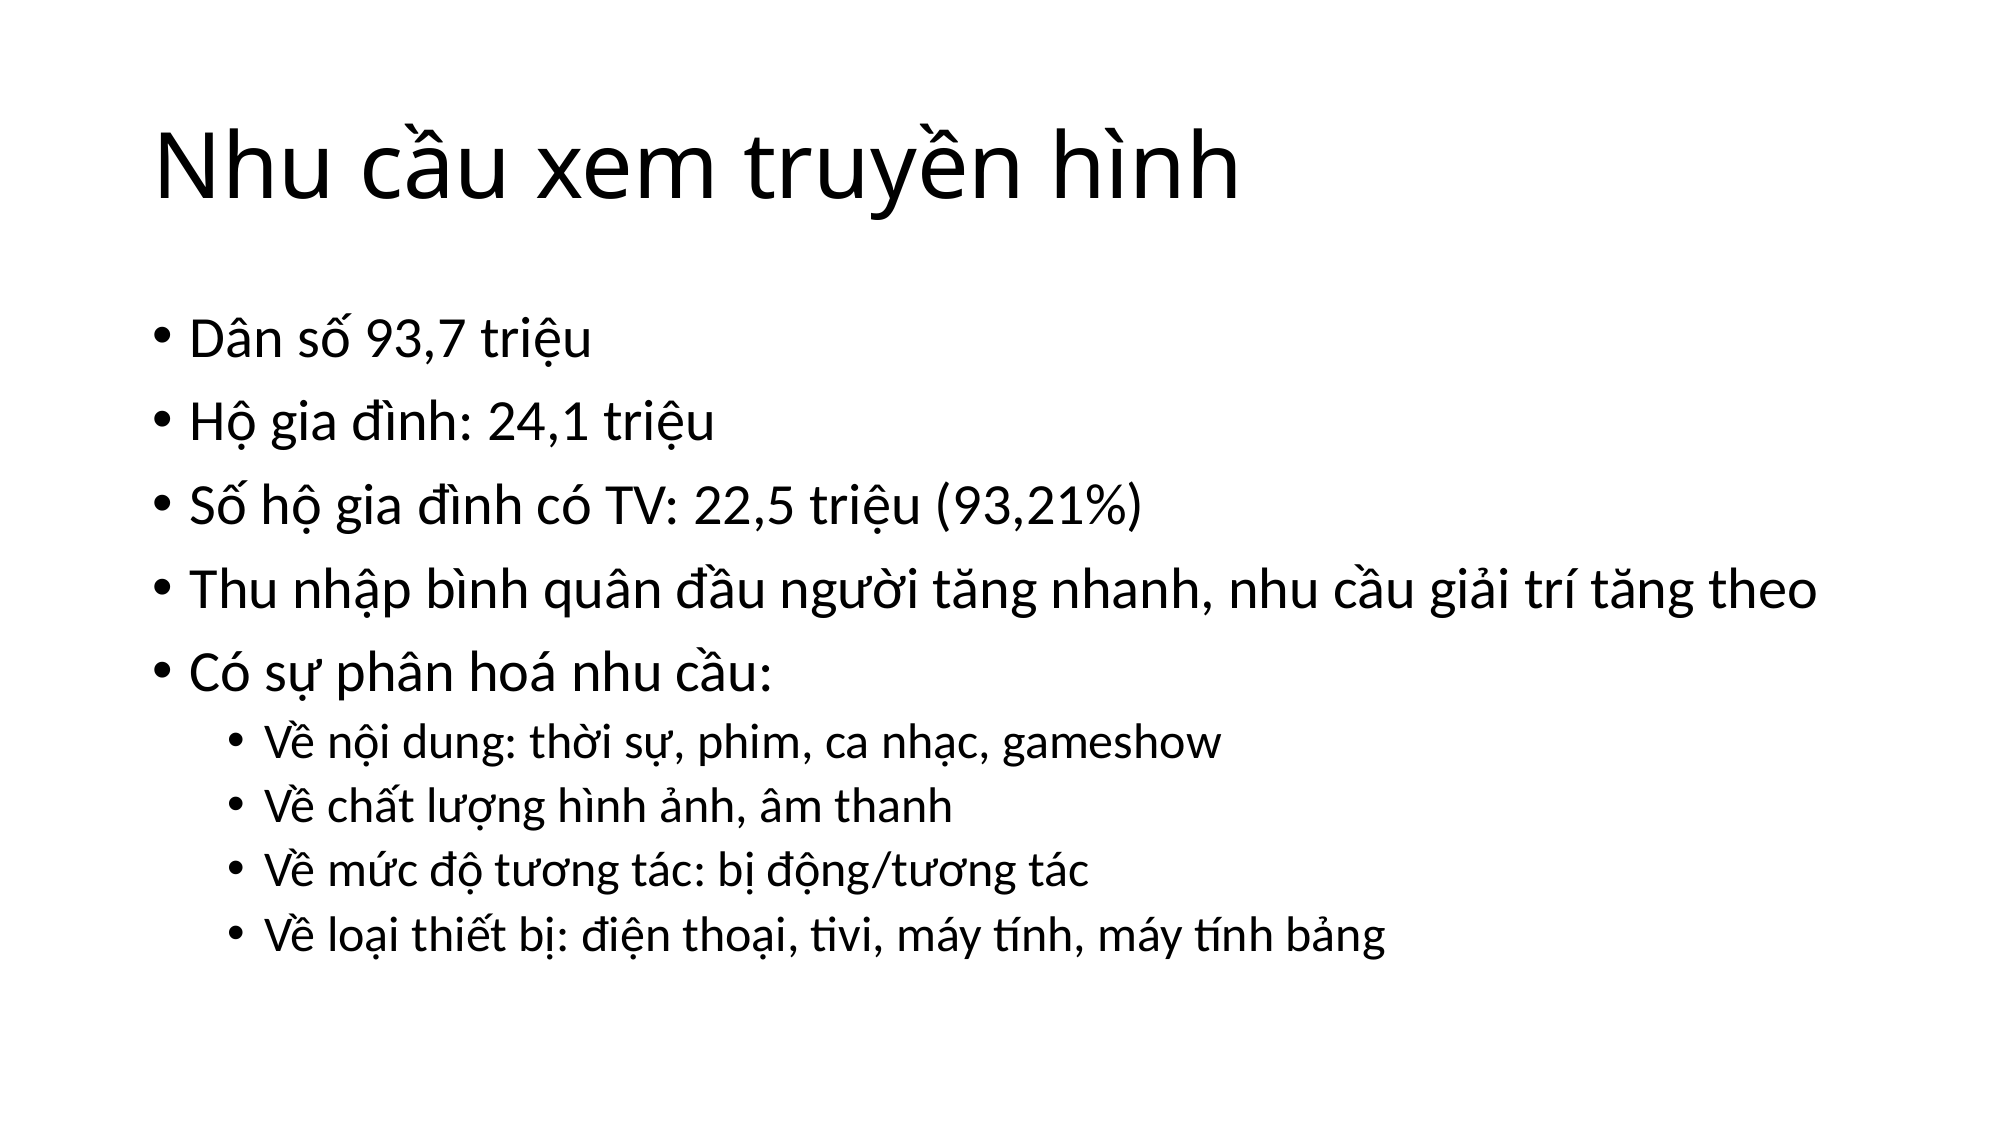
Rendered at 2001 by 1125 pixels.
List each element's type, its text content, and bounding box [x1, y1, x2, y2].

title Nhu cầu xem truyền hình [137, 59, 1863, 278]
list Dân số 93,7 triệu Hộ gia đình: 24,1 triệu Số hộ gia đình có TV: 22,5 triệu (93,21%) Thu nhập bình quân đầu người tăng nhanh, nhu cầu giải trí tăng theo Có sự phân hoá nhu cầu: Về nội dung: thời sự, phim, ca nhạc, gameshow Về chất lượng hình ảnh, âm thanh Về mức độ tương tác: bị động/tương tác Về loại thiết bị: điện thoại, tivi, máy tính, máy tính bảng [137, 299, 1863, 1014]
